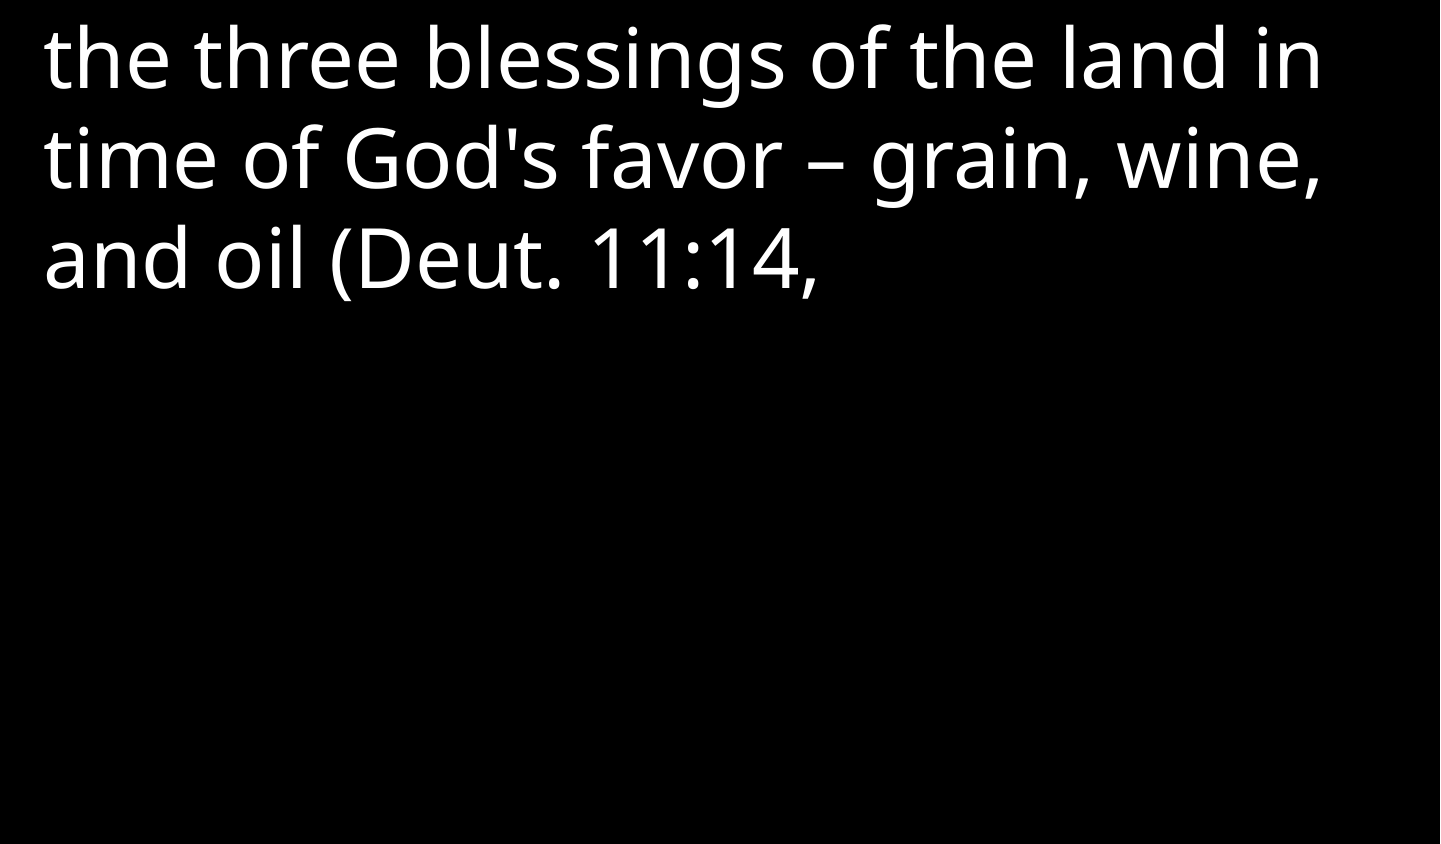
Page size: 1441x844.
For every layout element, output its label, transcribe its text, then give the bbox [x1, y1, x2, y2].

subtitle the three blessings of the land in time of God's favor – grain, wine, and oil (Deut. 11:14, [32, 0, 1408, 844]
